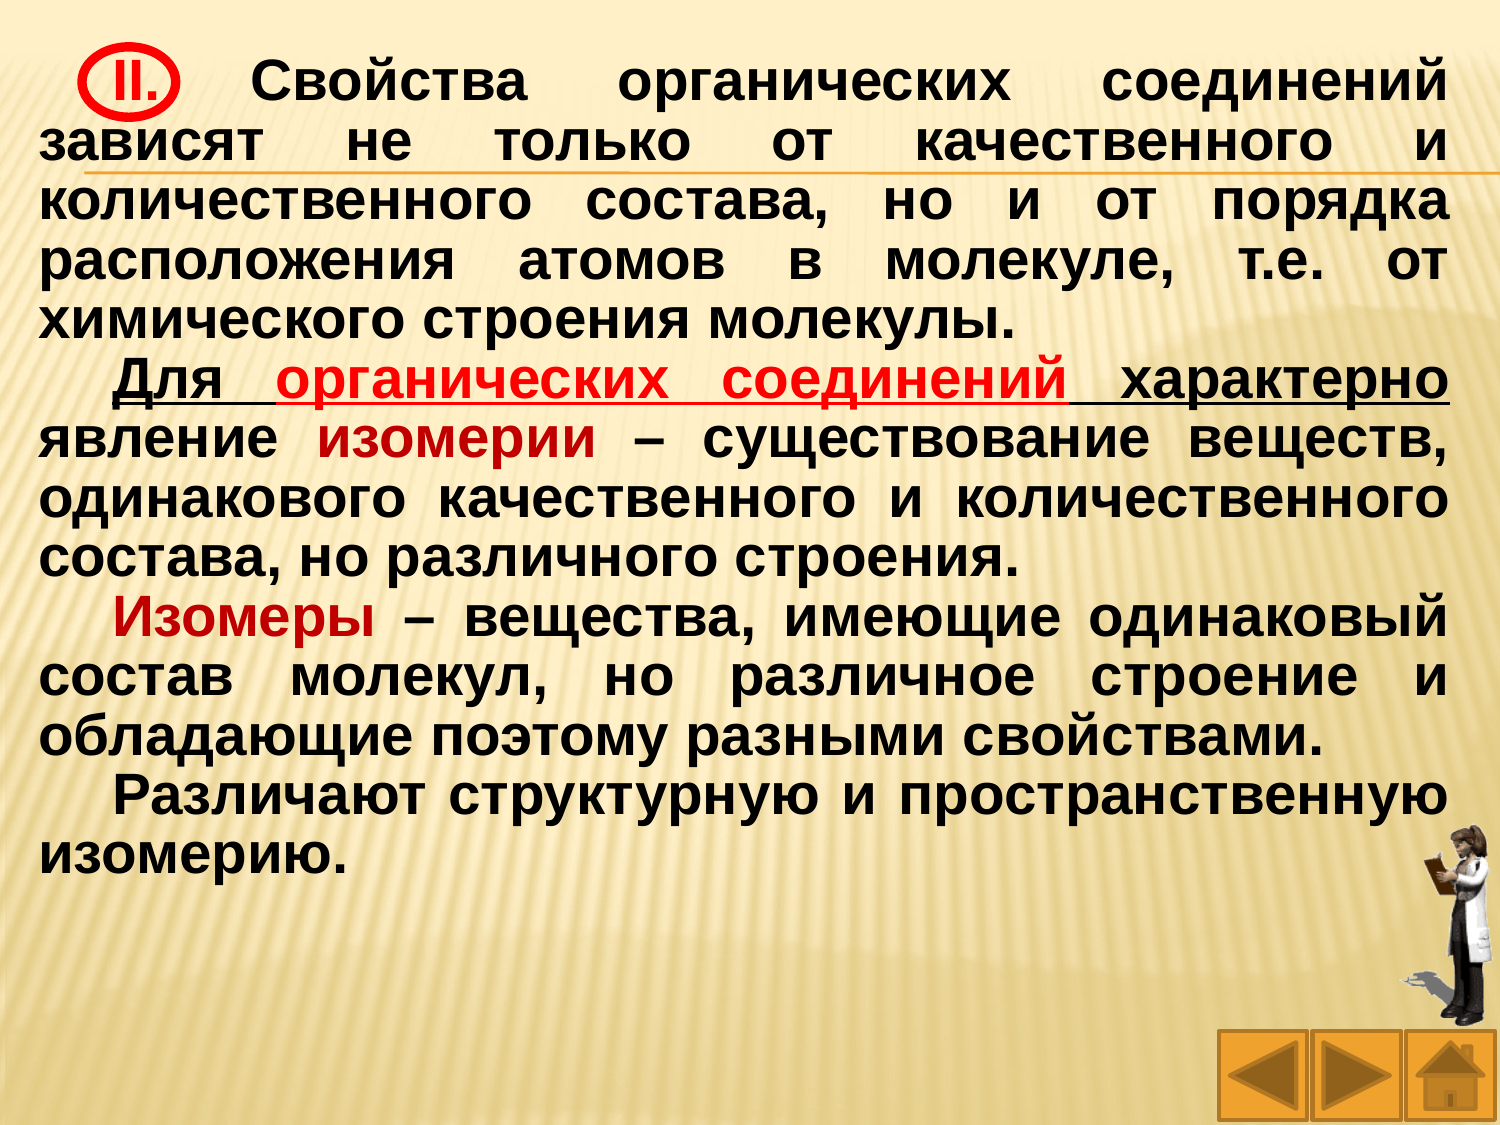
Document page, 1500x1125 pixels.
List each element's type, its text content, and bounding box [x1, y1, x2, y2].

text_box [1310, 1029, 1403, 1122]
text_box [1217, 1029, 1309, 1122]
text_box [1404, 1050, 1497, 1122]
text_box II. Свойства органических соединений зависят не только от качественного и количественного состава, но и от порядка расположения атомов в молекуле, т.е. от химического строения молекулы. Для органических соединений характерно явление изомерии – существование веществ, одинакового качественного и количественного состава, но различного строения. Изомеры – вещества, имеющие одинаковый состав молекул, но различное строение и обладающие поэтому разными свойствами. Различают структурную и пространственную изомерию. [23, 46, 1465, 894]
table_cell R–СН2–СН3 [1404, 1043, 1497, 1048]
text_box [79, 44, 178, 120]
table_cell -ан [1386, 825, 1393, 894]
picture [1393, 819, 1500, 1034]
